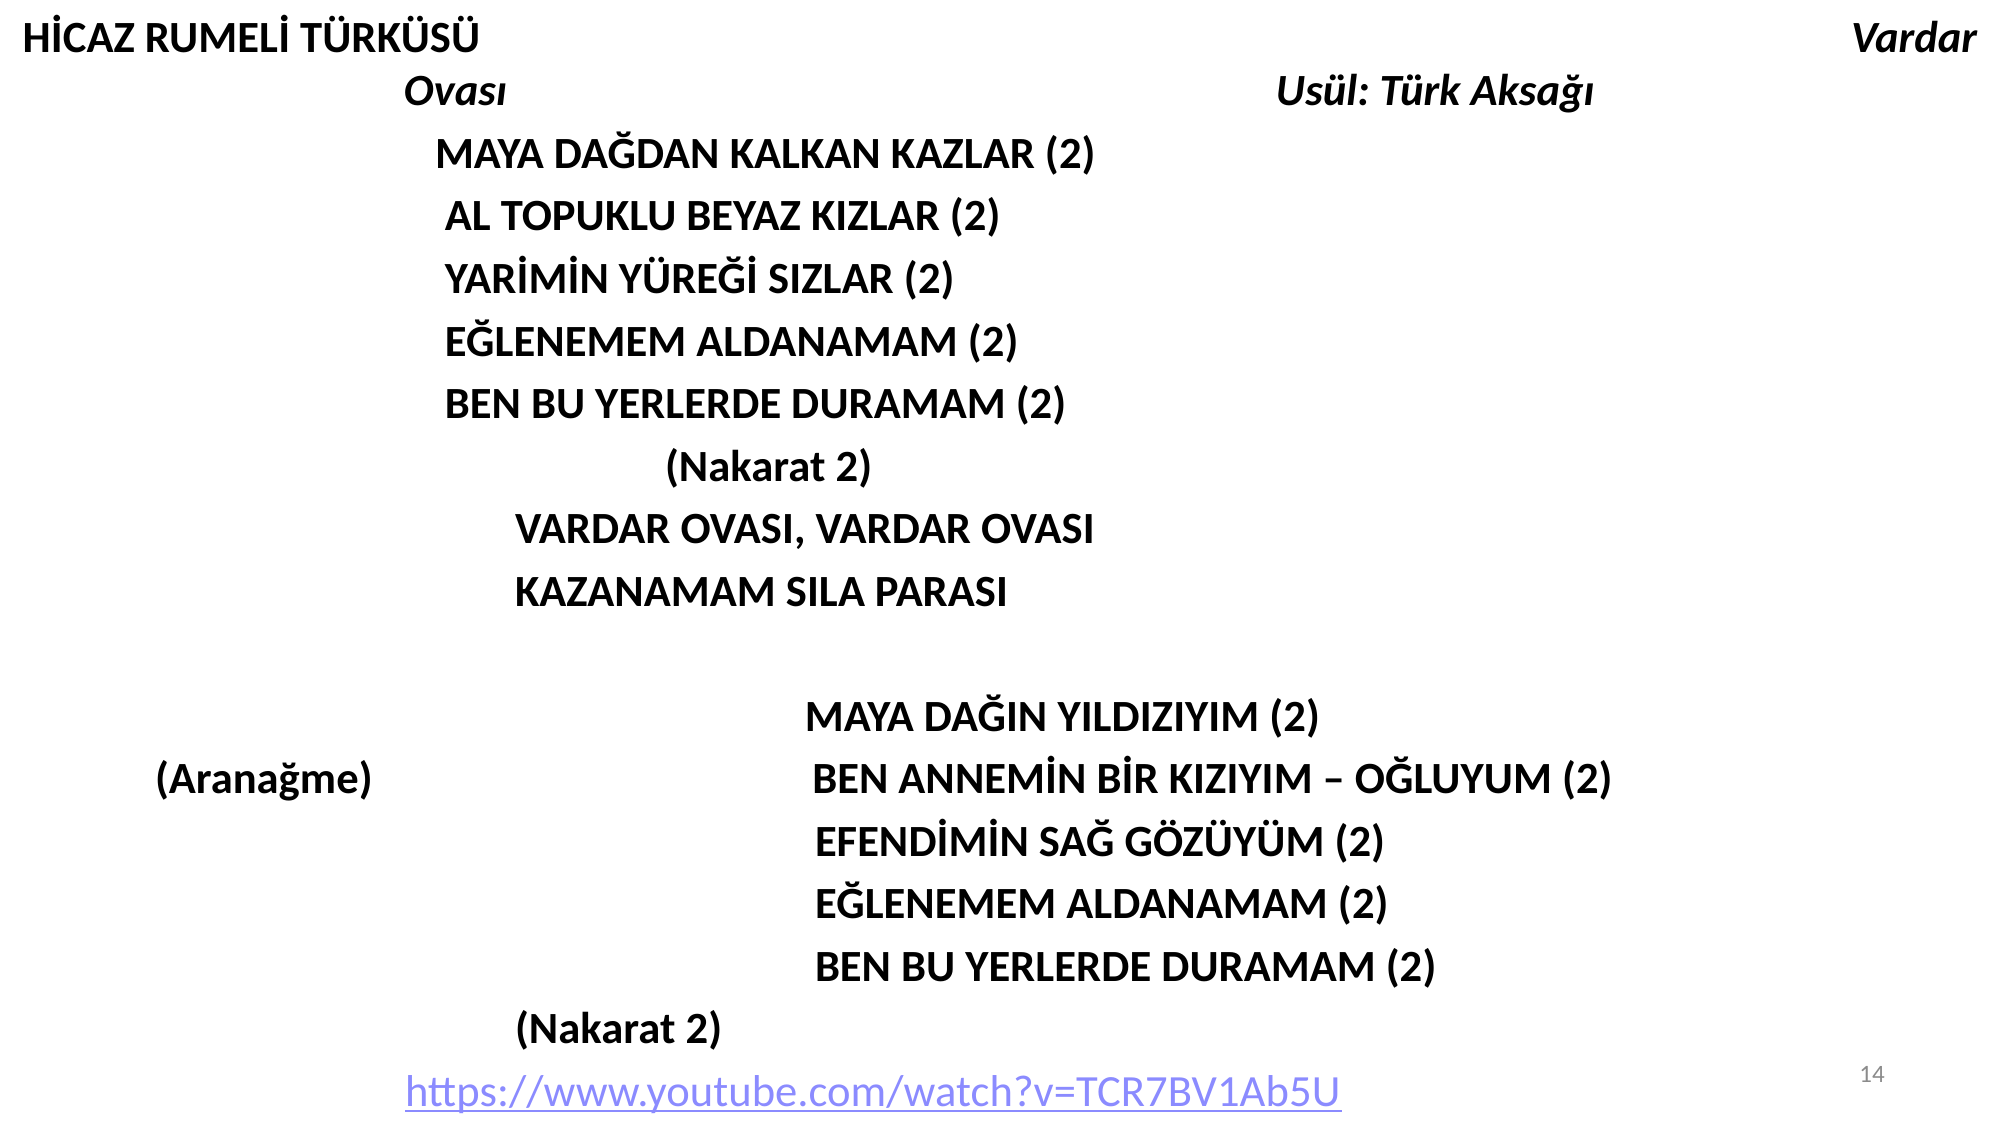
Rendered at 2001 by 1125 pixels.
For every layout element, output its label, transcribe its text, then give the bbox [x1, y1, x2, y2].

subtitle HİCAZ RUMELİ TÜRKÜSÜ Vardar Ovası Usül: Türk Aksağı MAYA DAĞDAN KALKAN KAZLAR (2) AL TOPUKLU BEYAZ KIZLAR (2) YARİMİN YÜREĞİ SIZLAR (2) EĞLENEMEM ALDANAMAM (2) BEN BU YERLERDE DURAMAM (2) (Nakarat 2) VARDAR OVASI, VARDAR OVASI KAZANAMAM SILA PARASI MAYA DAĞIN YILDIZIYIM (2) (Aranağme) BEN ANNEMİN BİR KIZIYIM – OĞLUYUM (2) EFENDİMİN SAĞ GÖZÜYÜM (2) EĞLENEMEM ALDANAMAM (2) BEN BU YERLERDE DURAMAM (2) (Nakarat 2) https://www.youtube.com/watch?v=TCR7BV1Ab5U [0, 0, 2000, 1125]
slide_number 14 [1433, 1042, 1900, 1103]
